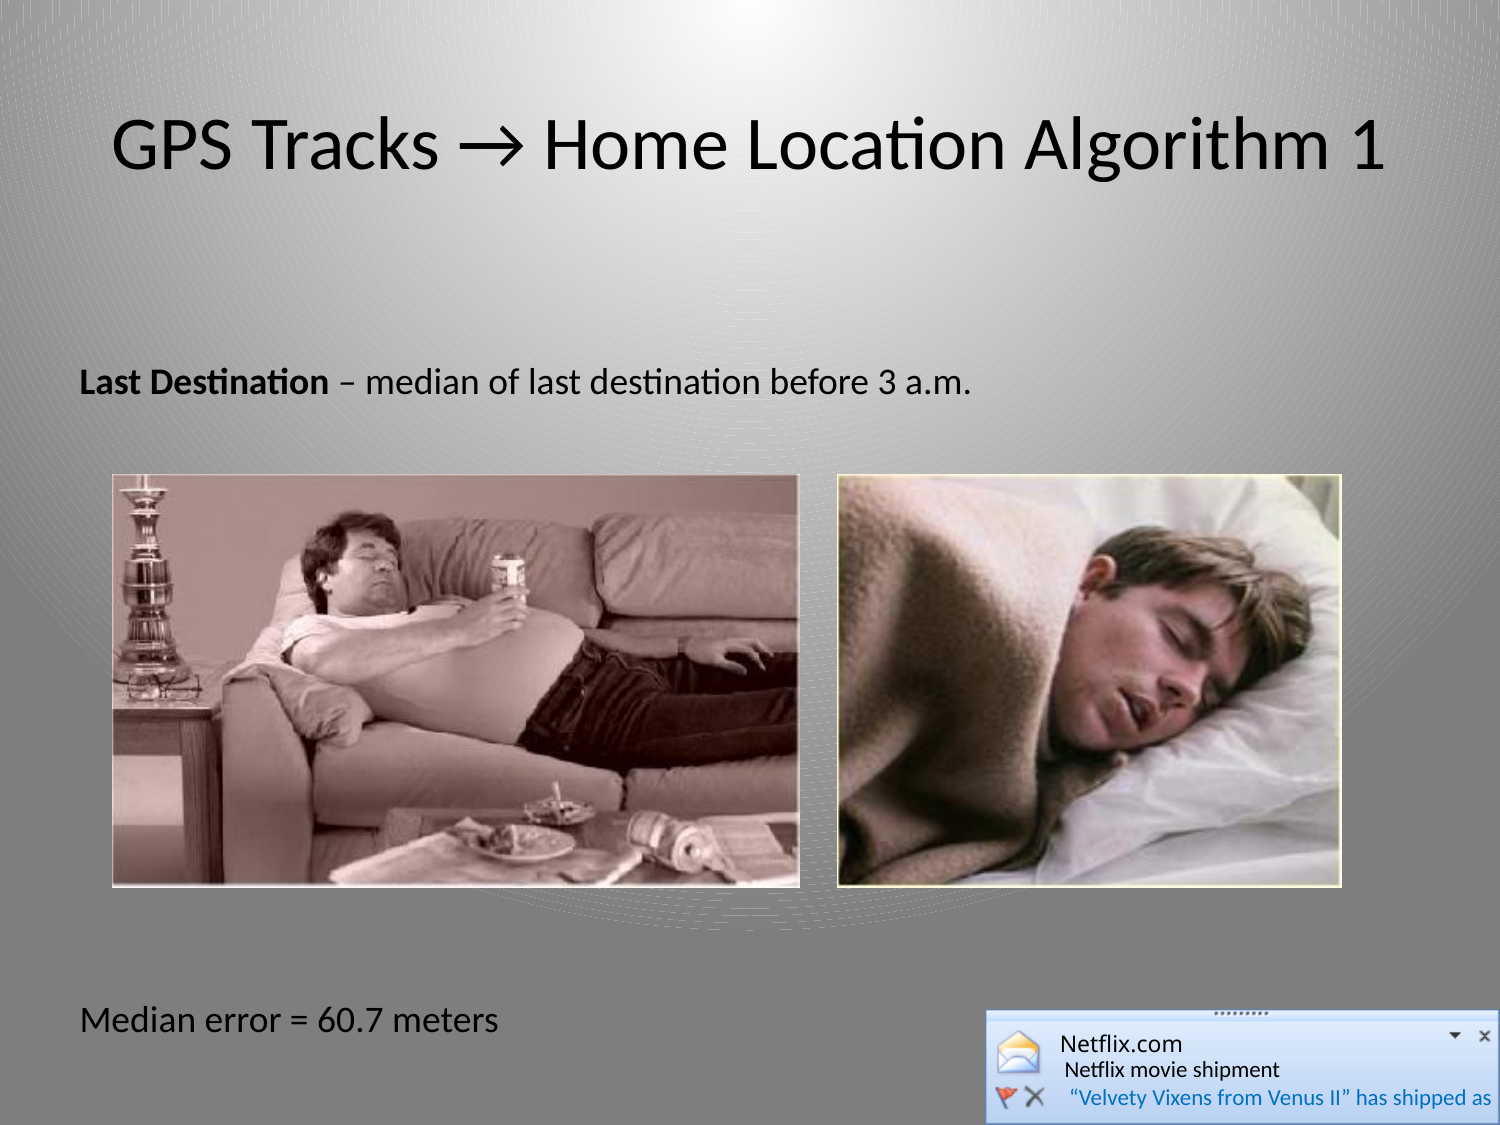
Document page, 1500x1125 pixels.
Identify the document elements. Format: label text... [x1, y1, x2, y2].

title GPS Tracks → Home Location Algorithm 1 [75, 45, 1425, 233]
picture [112, 474, 801, 888]
picture [837, 474, 1342, 888]
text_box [985, 1009, 1500, 1125]
text_box Last Destination – median of last destination before 3 a.m. [64, 349, 988, 410]
text_box Median error = 60.7 meters [64, 987, 515, 1048]
